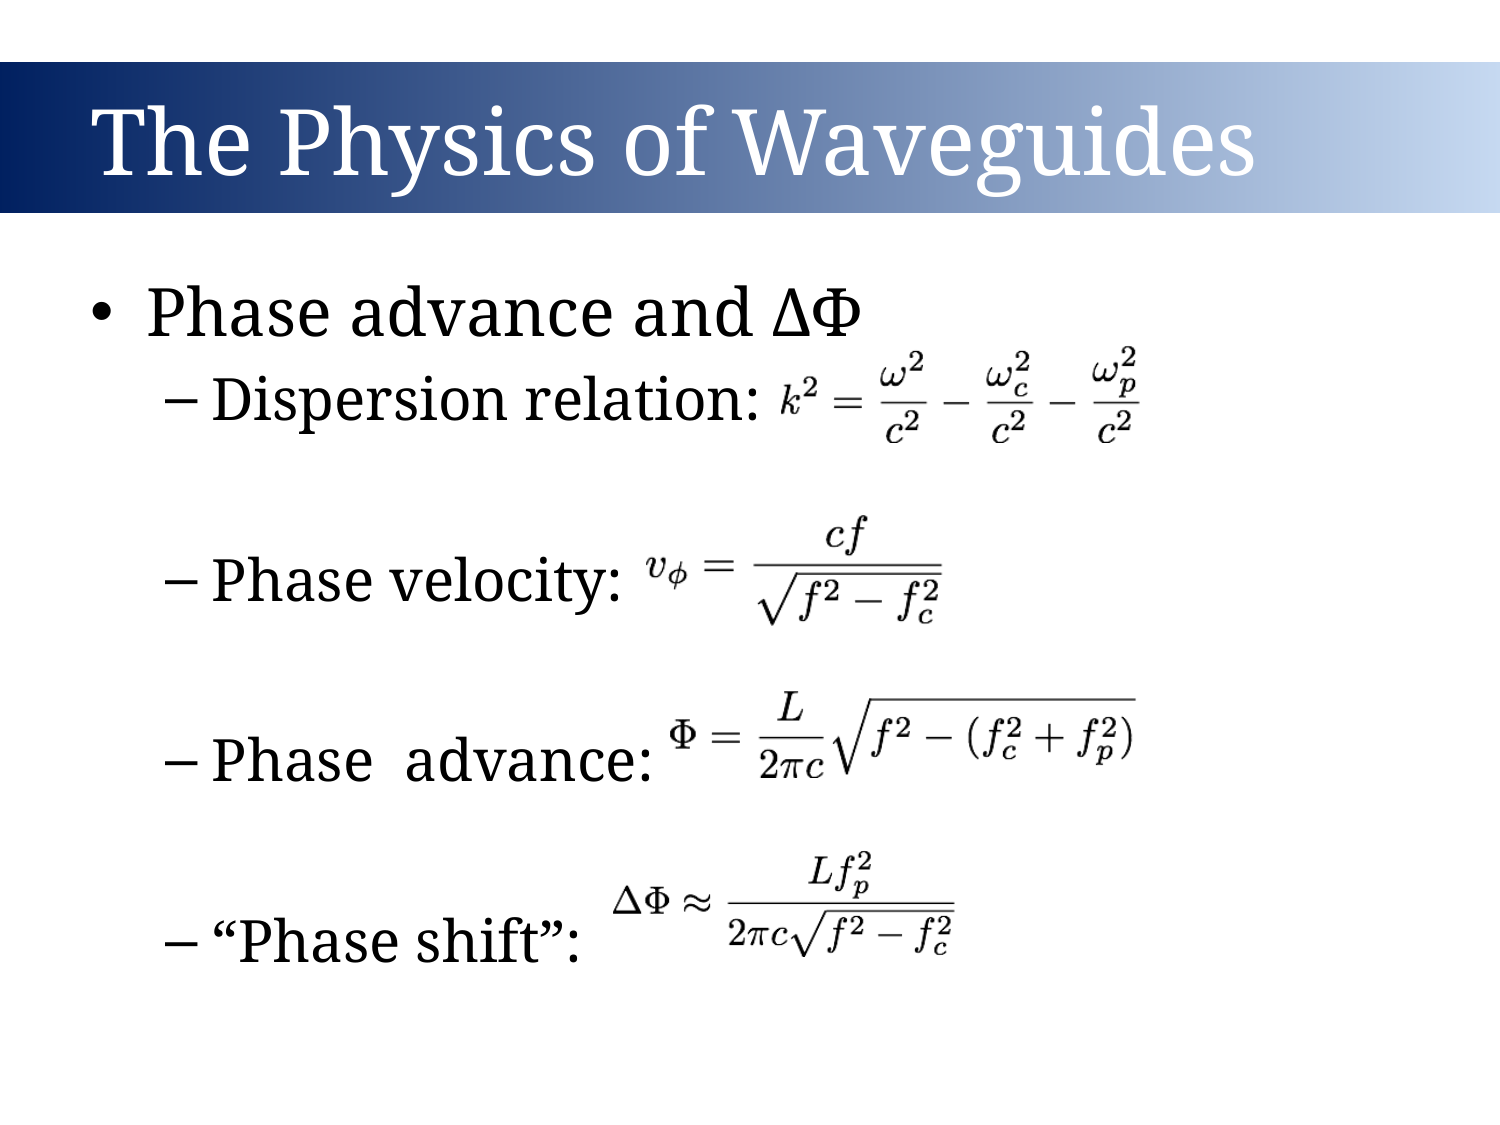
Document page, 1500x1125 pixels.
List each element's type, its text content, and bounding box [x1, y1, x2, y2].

picture [612, 849, 956, 957]
picture [780, 344, 1141, 443]
text_box [0, 60, 75, 214]
text_box [1425, 60, 1500, 214]
title The Physics of Waveguides [75, 45, 1425, 233]
picture [644, 513, 944, 626]
list Phase advance and ΔΦ Dispersion relation: Phase velocity: Phase advance: “Phase shift”: [75, 262, 1463, 1099]
picture [669, 689, 1138, 778]
